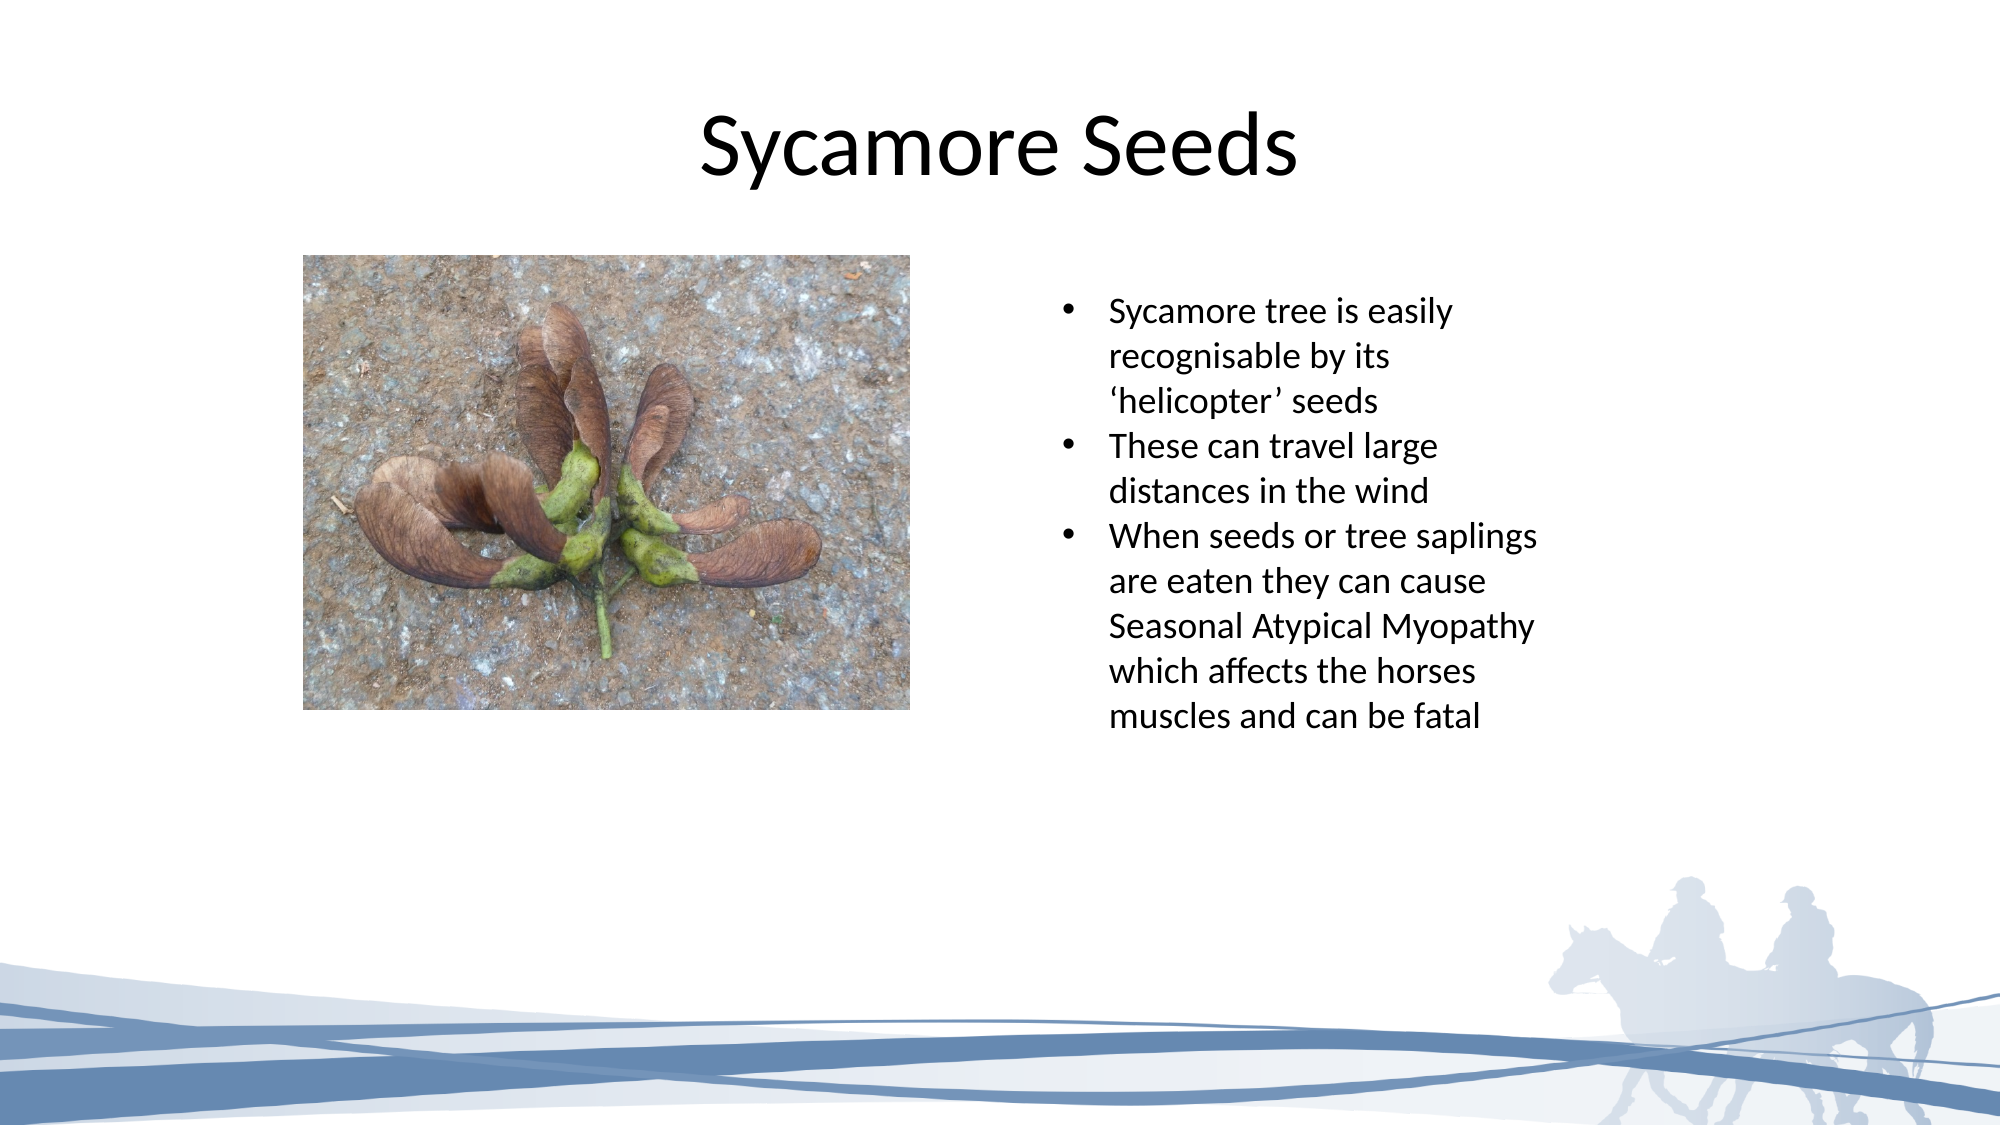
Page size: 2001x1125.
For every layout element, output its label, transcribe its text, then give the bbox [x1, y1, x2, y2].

text_box Sycamore tree is easily recognisable by its ‘helicopter’ seeds These can travel large distances in the wind When seeds or tree saplings are eaten they can cause Seasonal Atypical Myopathy which affects the horses muscles and can be fatal [1047, 278, 1556, 744]
title Sycamore Seeds [99, 45, 1900, 233]
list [302, 255, 910, 710]
